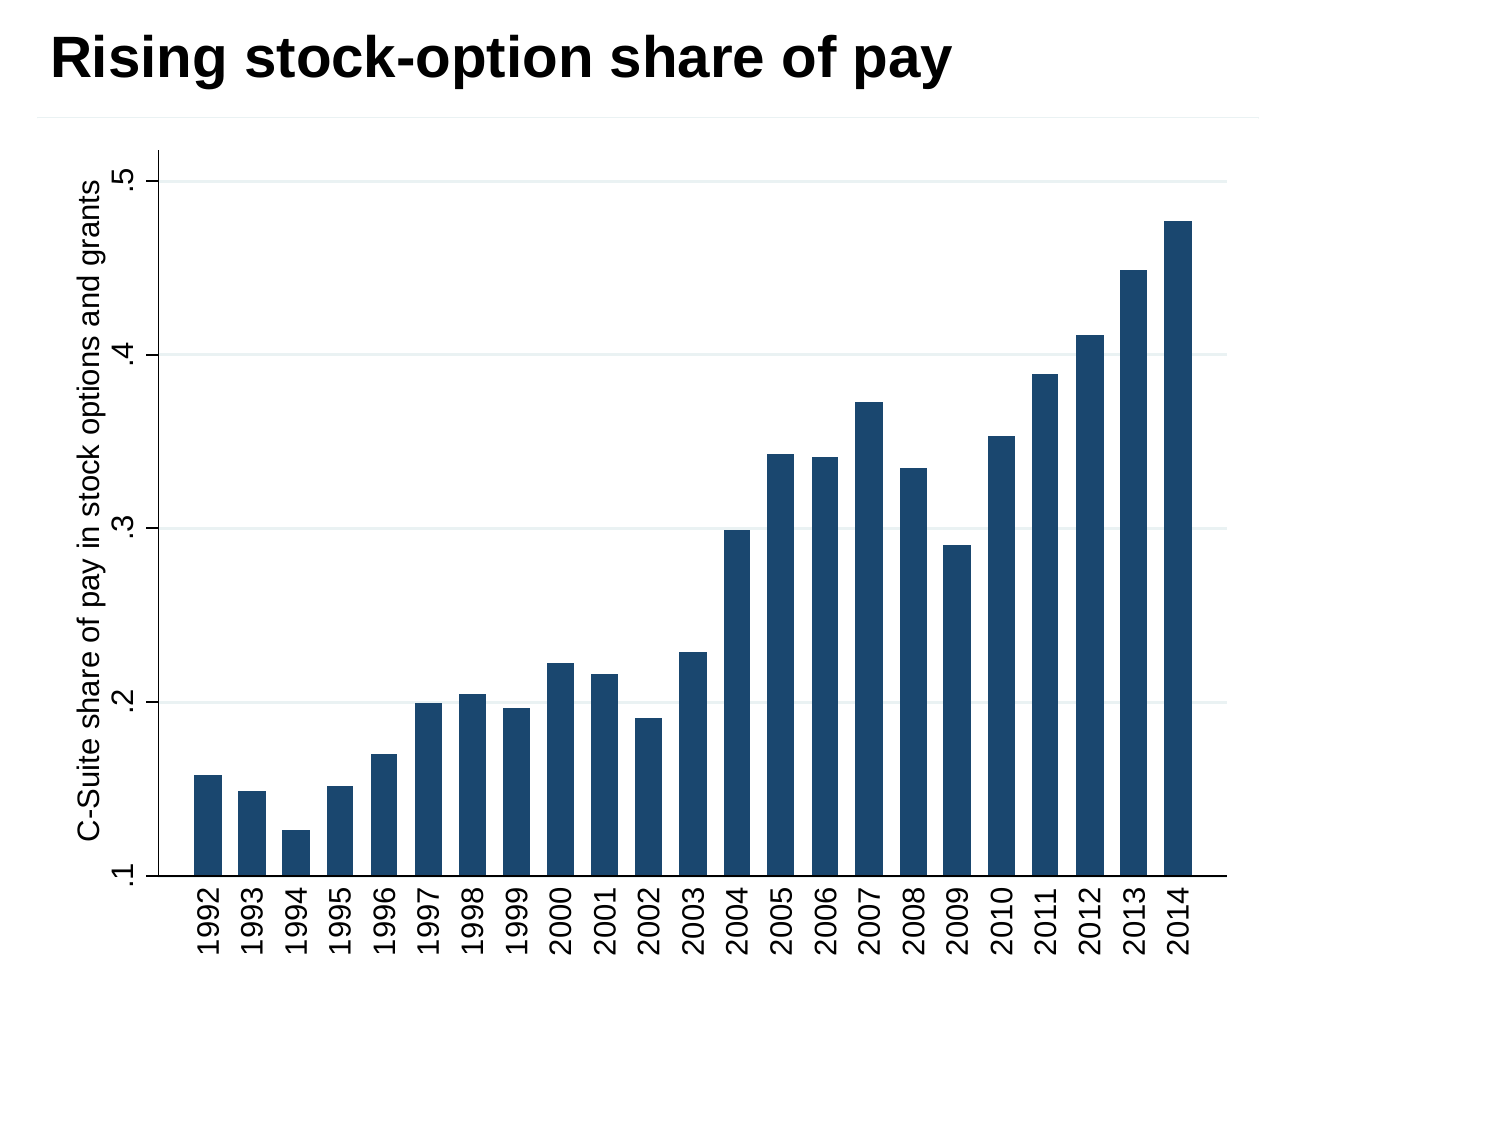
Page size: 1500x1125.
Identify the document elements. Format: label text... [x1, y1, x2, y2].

picture [26, 107, 1269, 1018]
text_box Rising stock-option share of pay [50, 12, 1500, 159]
